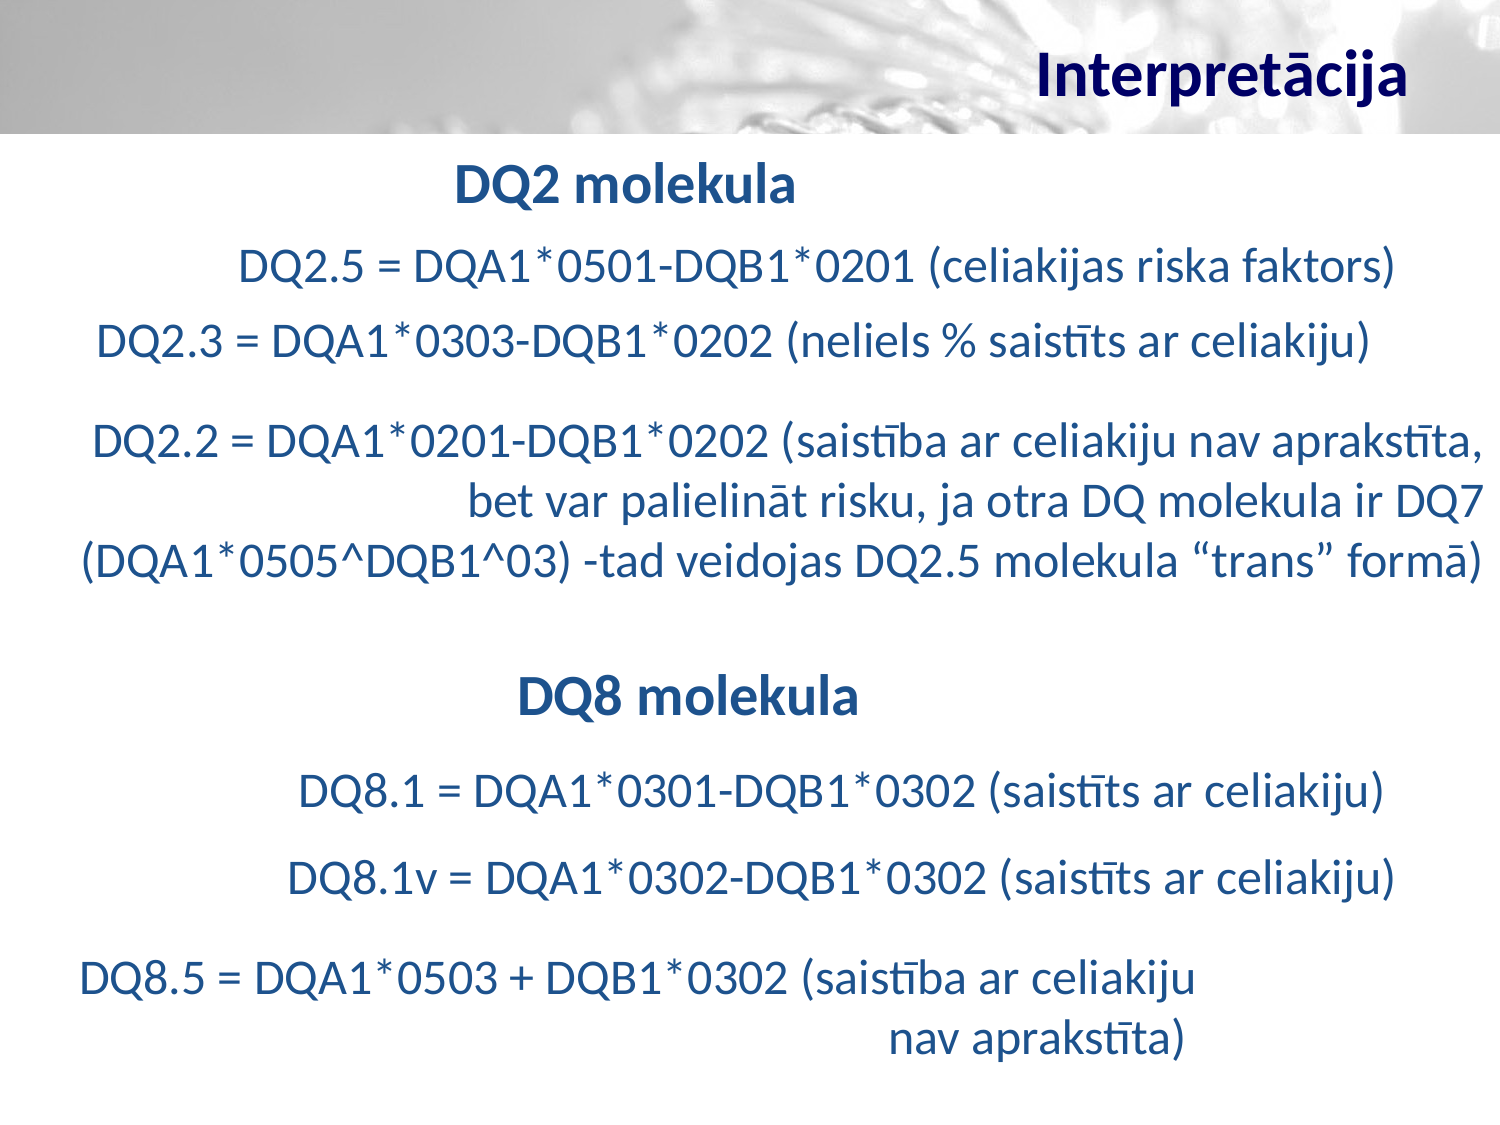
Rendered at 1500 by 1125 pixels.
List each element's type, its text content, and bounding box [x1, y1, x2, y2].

text_box DQ2 molekula [199, 137, 813, 223]
title Interpretācija [74, 2, 1426, 138]
picture [0, 0, 1500, 134]
text_box DQ8.1 = DQA1*0301-DQB1*0302 (saistīts ar celiakiju) [62, 749, 1413, 825]
text_box DQ2.3 = DQA1*0303-DQB1*0202 (neliels % saistīts ar celiakiju) [0, 299, 1388, 375]
text_box DQ2.2 = DQA1*0201-DQB1*0202 (saistība ar celiakiju nav aprakstīta, bet var palielināt risku, ja otra DQ molekula ir DQ7 (DQA1*0505^DQB1^03) -tad veidojas DQ2.5 molekula “trans” formā) [62, 399, 1500, 595]
text_box DQ2.5 = DQA1*0501-DQB1*0201 (celiakijas riska faktors) [62, 224, 1413, 300]
text_box DQ8.5 = DQA1*0503 + DQB1*0302 (saistība ar celiakiju nav aprakstīta) [62, 937, 1213, 1073]
text_box DQ8.1v = DQA1*0302-DQB1*0302 (saistīts ar celiakiju) [62, 837, 1413, 973]
text_box DQ8 molekula [199, 650, 875, 735]
